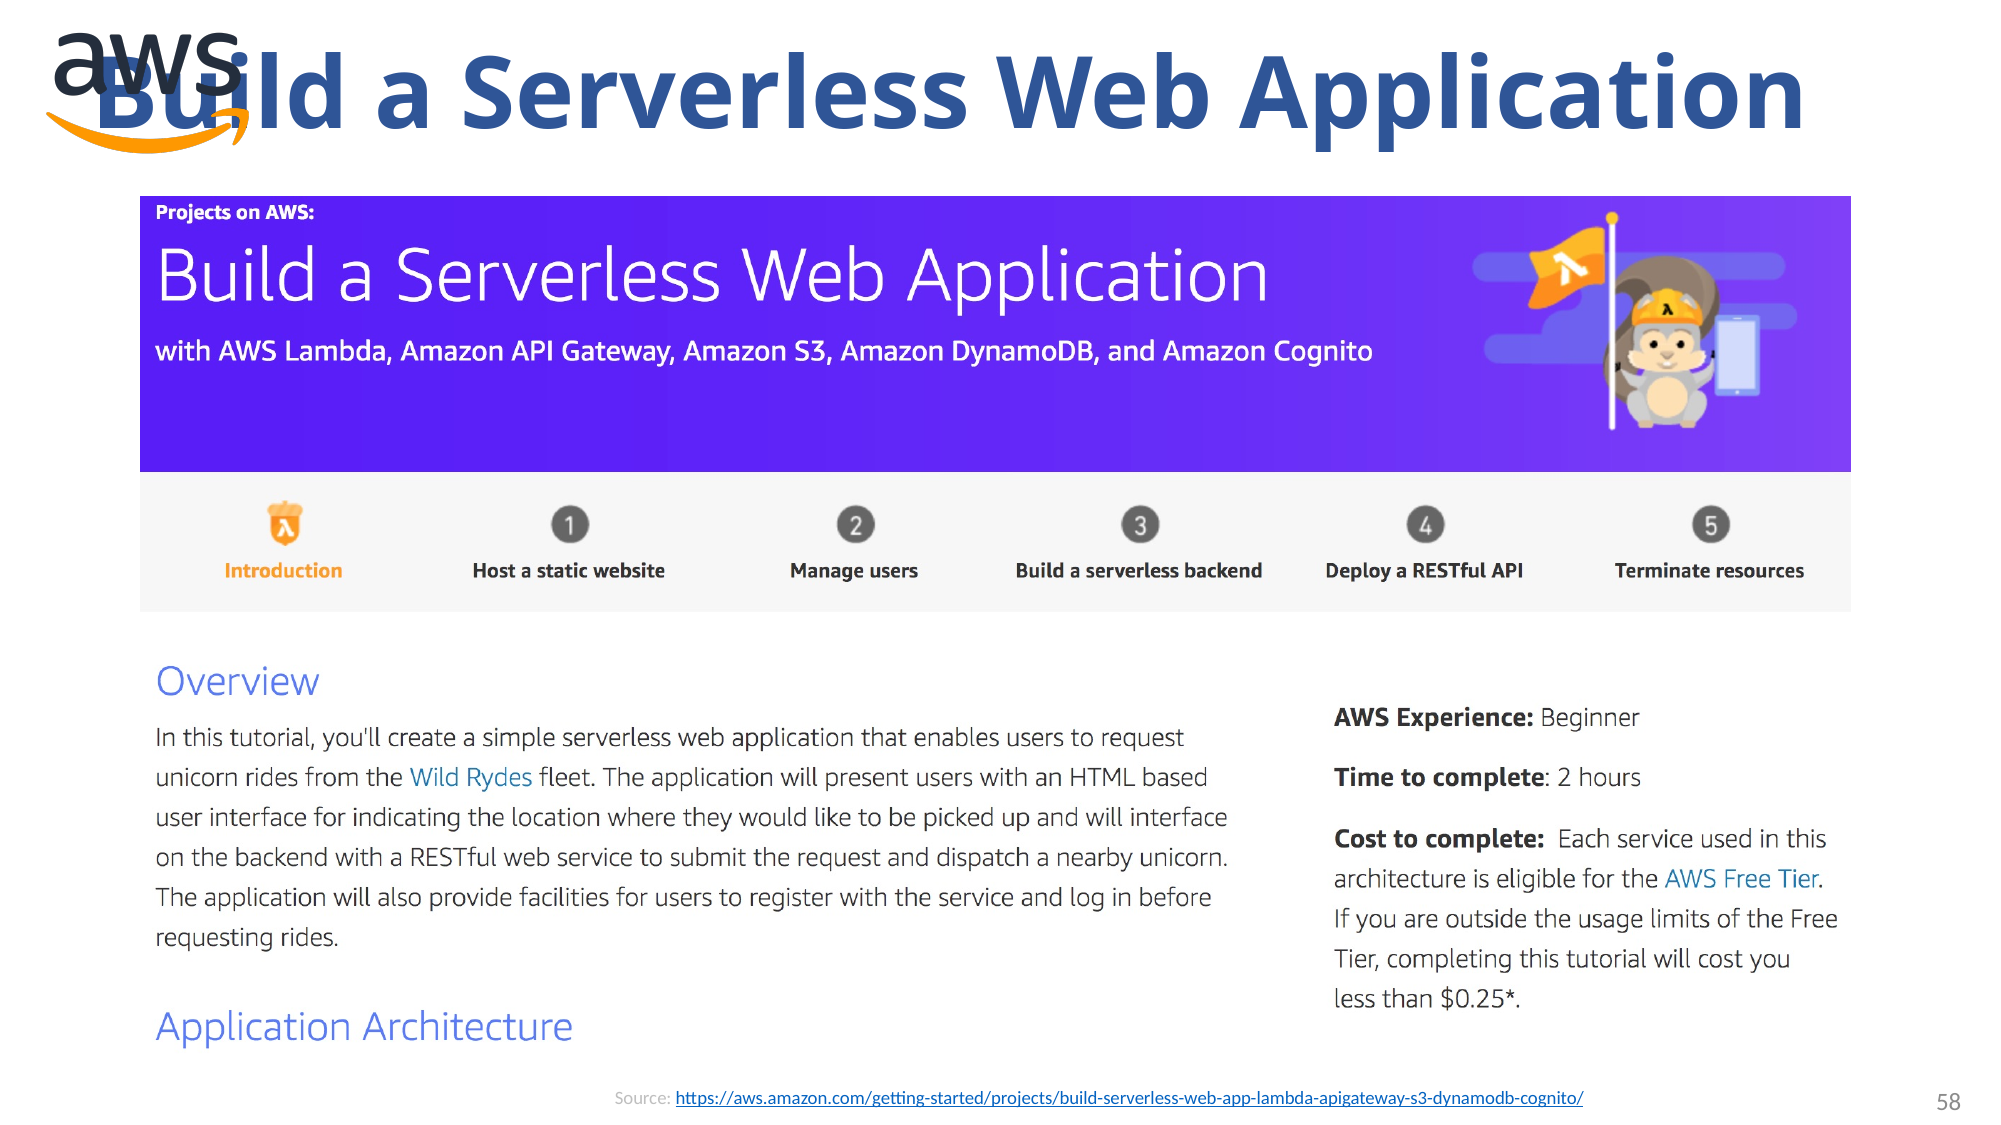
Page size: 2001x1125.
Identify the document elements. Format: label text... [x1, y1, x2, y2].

title Build a Serverless Web Application [39, 0, 1863, 193]
text_box Source: https://aws.amazon.com/getting-started/projects/build-serverless-web-app-lambda-apigateway-s3-dynamodb-cognito/ [599, 1078, 1840, 1116]
picture [45, 32, 250, 154]
slide_number 58 [1819, 1080, 1977, 1120]
picture [140, 196, 1851, 1057]
